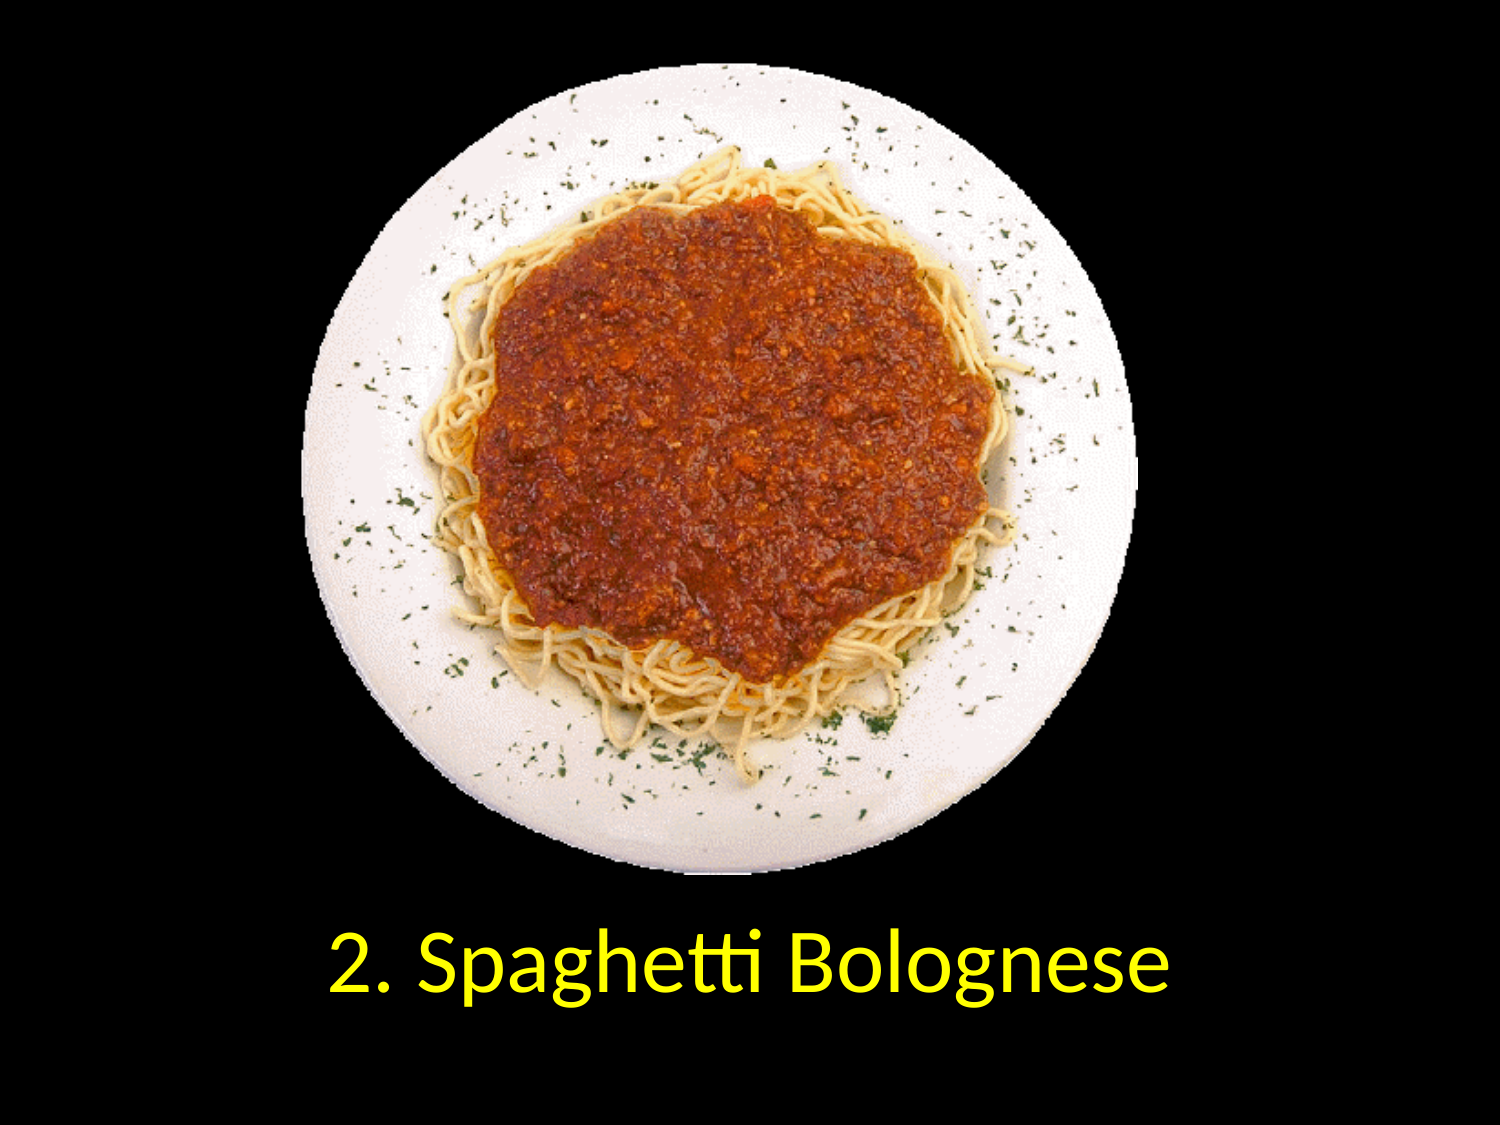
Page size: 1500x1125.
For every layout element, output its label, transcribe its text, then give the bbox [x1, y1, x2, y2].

picture [299, 62, 1138, 875]
title 2. Spaghetti Bolognese [112, 862, 1388, 1050]
